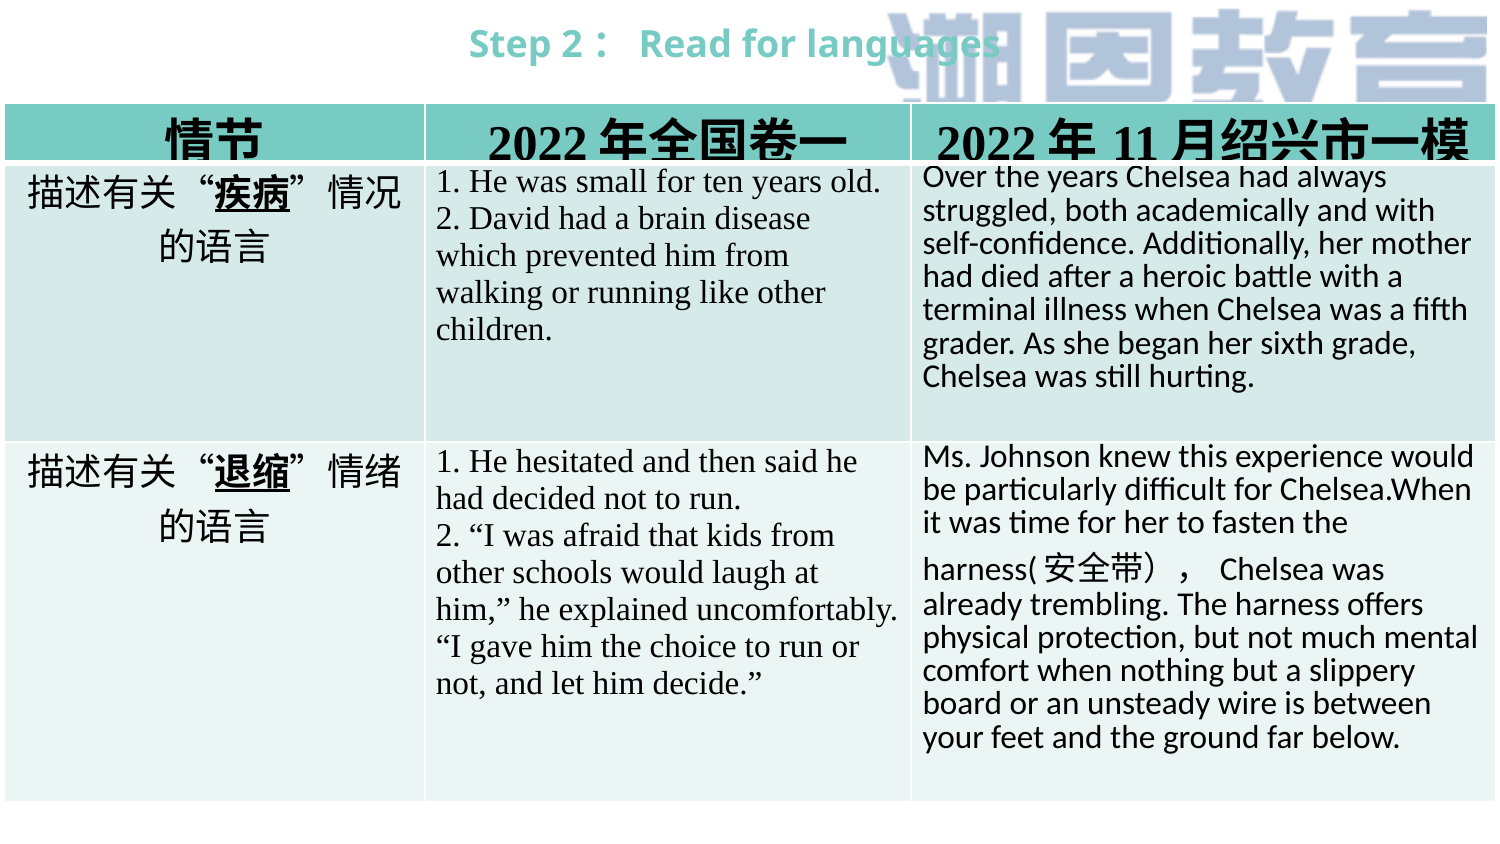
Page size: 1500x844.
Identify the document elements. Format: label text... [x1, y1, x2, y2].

table_cell 1. He hesitated and then said he had decided not to run. 2. “I was afraid that kids from other schools would laugh at him,” he explained uncomfortably. “I gave him the choice to run or not, and let him decide.” [426, 443, 910, 801]
table_cell Over the years Chelsea had always struggled, both academically and with self-confidence. Additionally, her mother had died after a heroic battle with a terminal illness when Chelsea was a fifth grader. As she began her sixth grade, Chelsea was still hurting. [912, 166, 1495, 441]
table_header 2022年全国卷一 [426, 104, 910, 160]
picture [884, 7, 1487, 102]
text_box Step 2：Read for languages [419, 12, 1051, 73]
table_cell Ms. Johnson knew this experience would be particularly difficult for Chelsea.When it was time for her to fasten the harness(安全带），Chelsea was already trembling. The harness offers physical protection, but not much mental comfort when nothing but a slippery board or an unsteady wire is between your feet and the ground far below. [912, 443, 1495, 801]
table_header 情节 [5, 104, 424, 160]
table_cell 描述有关“退缩”情绪的语言 [5, 443, 424, 801]
table_cell 描述有关“疾病”情况的语言 [5, 166, 424, 441]
table_cell 1. He was small for ten years old. 2. David had a brain disease which prevented him from walking or running like other children. [426, 166, 910, 441]
table_header 2022年11月绍兴市一模 [912, 104, 1495, 160]
